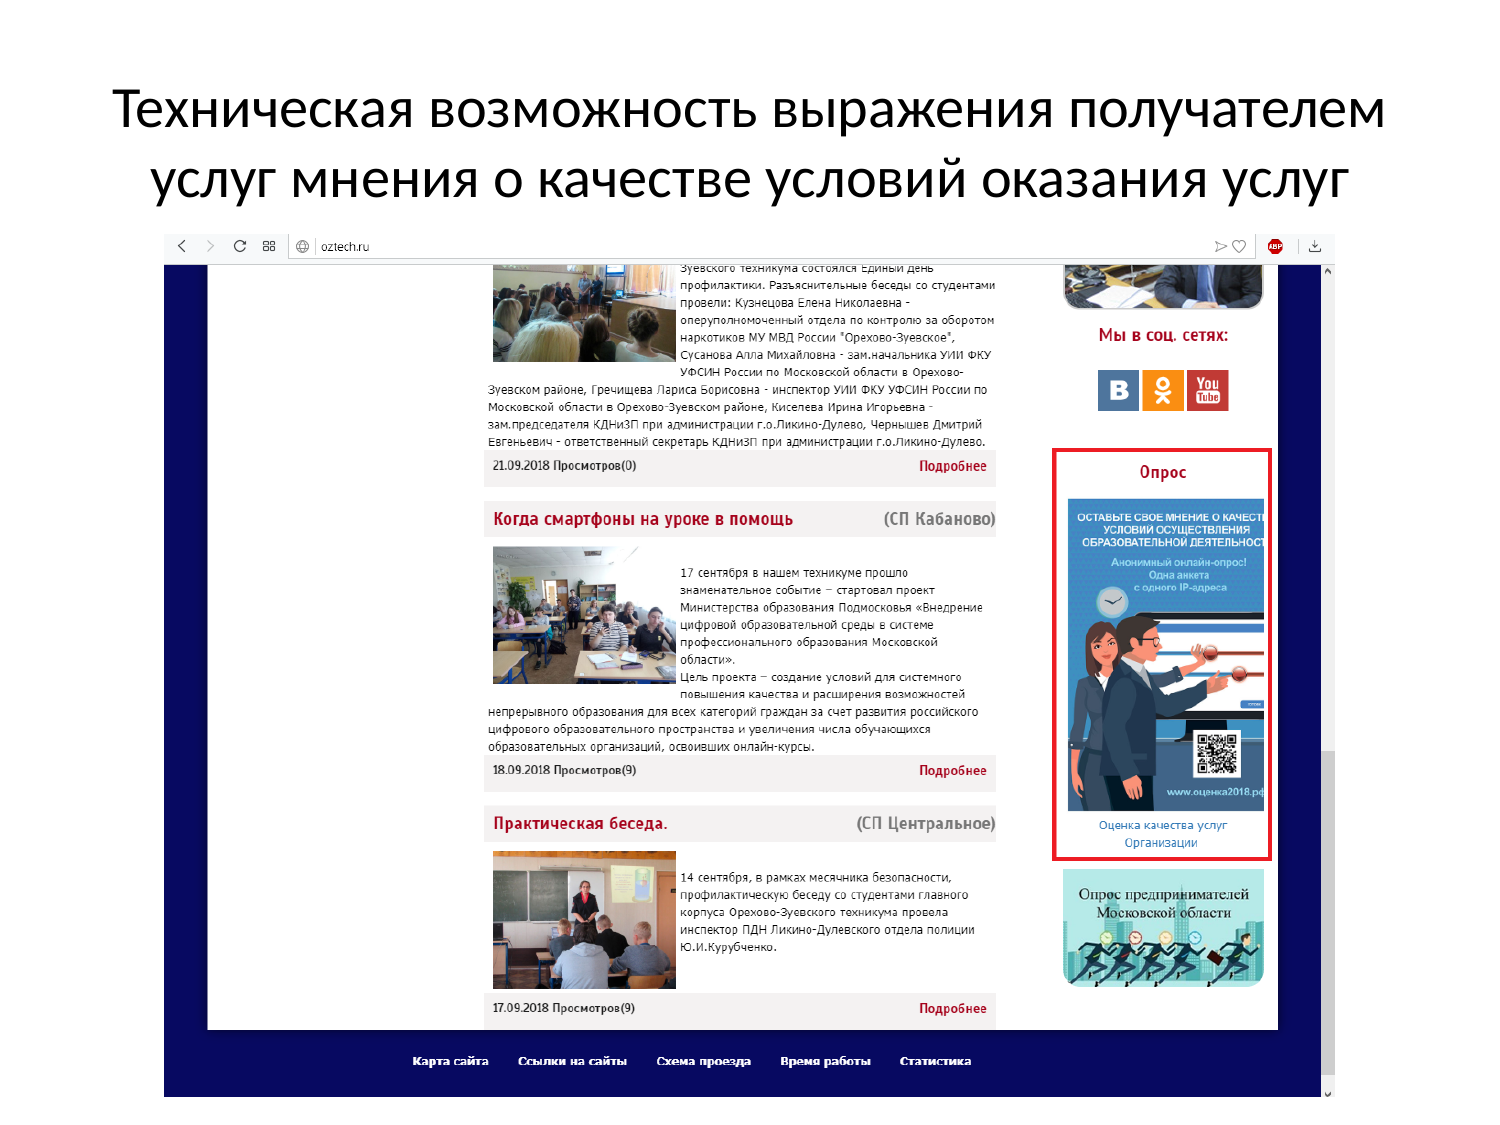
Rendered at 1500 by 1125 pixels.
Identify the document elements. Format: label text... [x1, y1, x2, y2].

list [164, 234, 1336, 1097]
title Техническая возможность выражения получателем услуг мнения о качестве условий оказания услуг [75, 45, 1425, 233]
